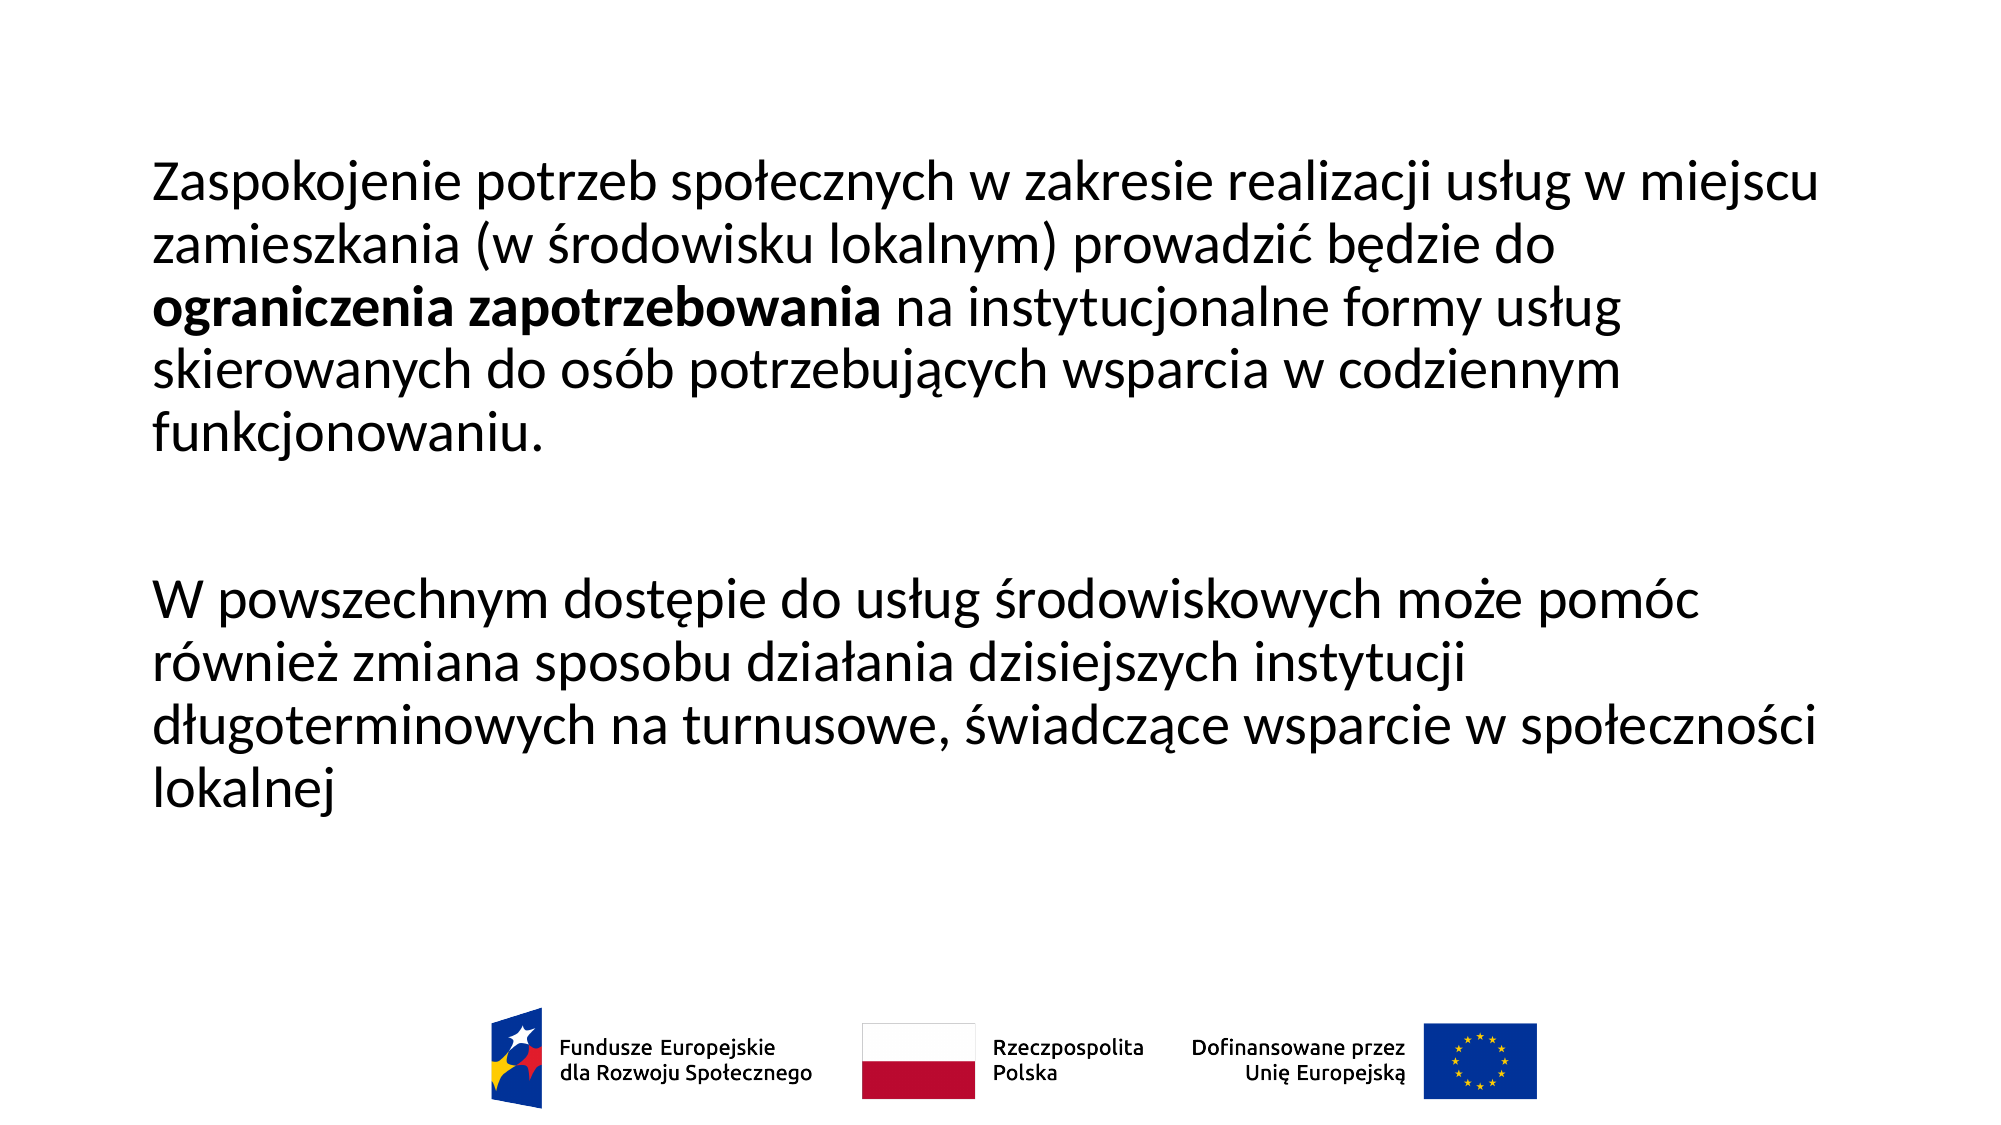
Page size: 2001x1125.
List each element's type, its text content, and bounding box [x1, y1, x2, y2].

picture [466, 982, 1562, 1125]
list Zaspokojenie potrzeb społecznych w zakresie realizacji usług w miejscu zamieszkania (w środowisku lokalnym) prowadzić będzie do ograniczenia zapotrzebowania na instytucjonalne formy usług skierowanych do osób potrzebujących wsparcia w codziennym funkcjonowaniu. W powszechnym dostępie do usług środowiskowych może pomóc również zmiana sposobu działania dzisiejszych instytucji długoterminowych na turnusowe, świadczące wsparcie w społeczności lokalnej [137, 142, 1863, 900]
